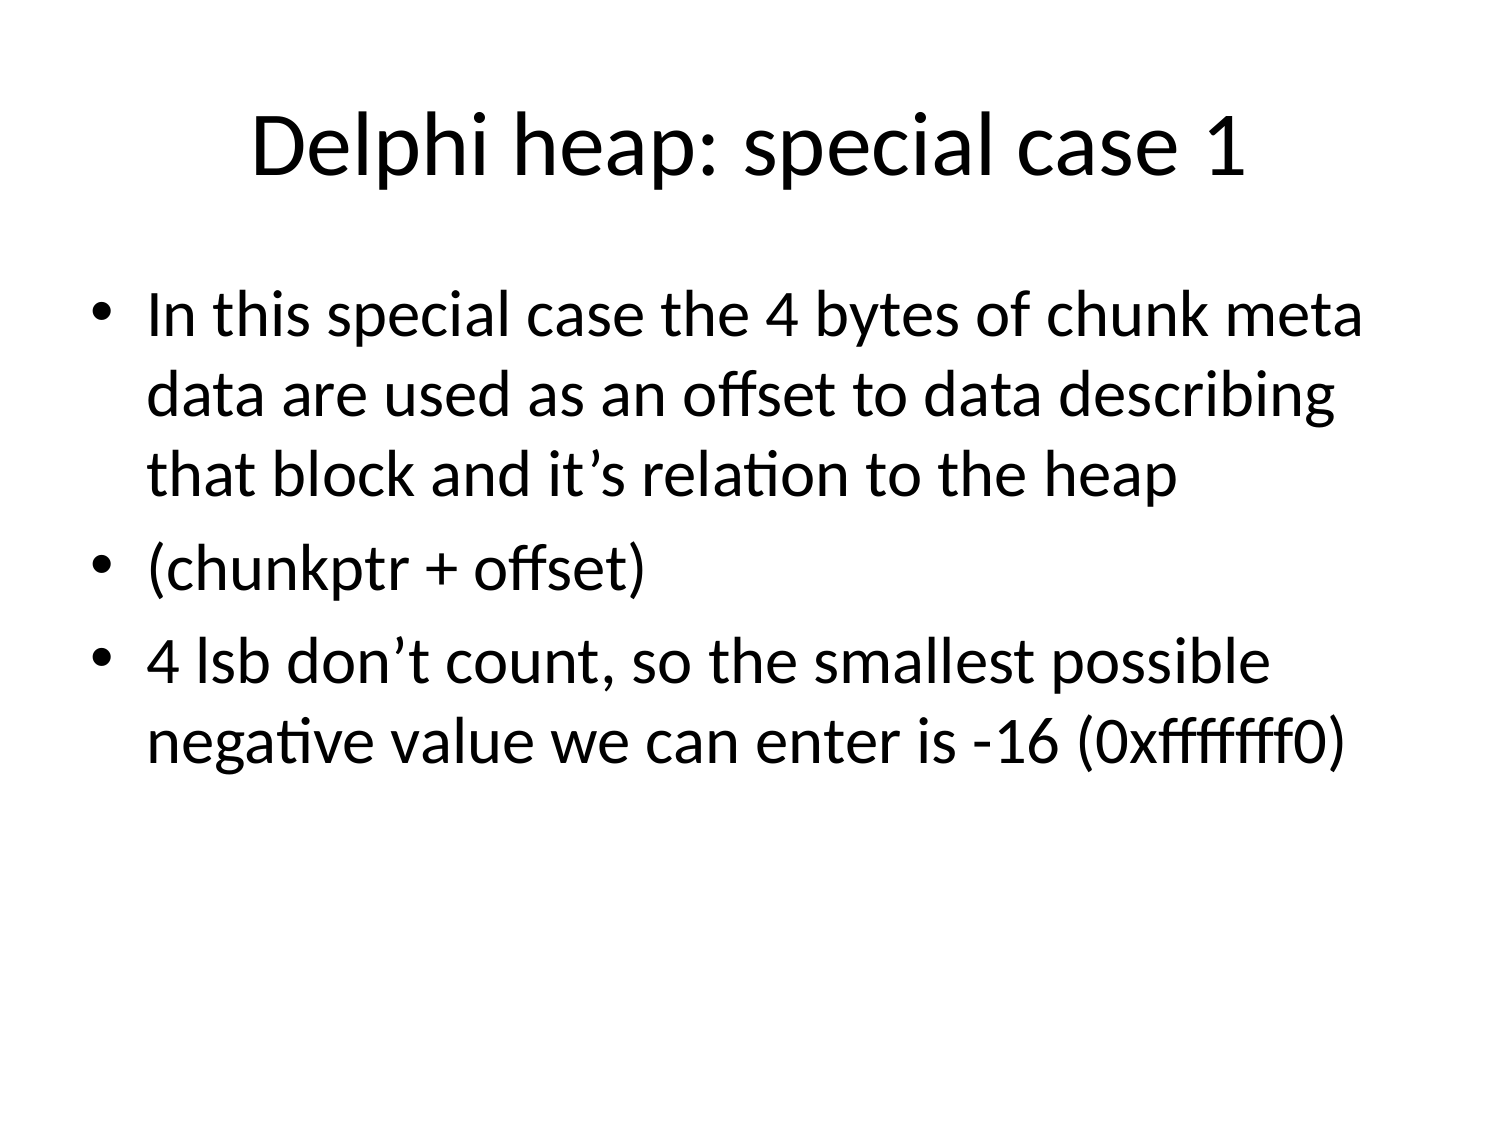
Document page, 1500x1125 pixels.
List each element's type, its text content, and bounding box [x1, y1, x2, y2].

list In this special case the 4 bytes of chunk meta data are used as an offset to data describing that block and it’s relation to the heap (chunkptr + offset) 4 lsb don’t count, so the smallest possible negative value we can enter is -16 (0xfffffff0) [75, 262, 1425, 1005]
title Delphi heap: special case 1 [75, 45, 1425, 233]
